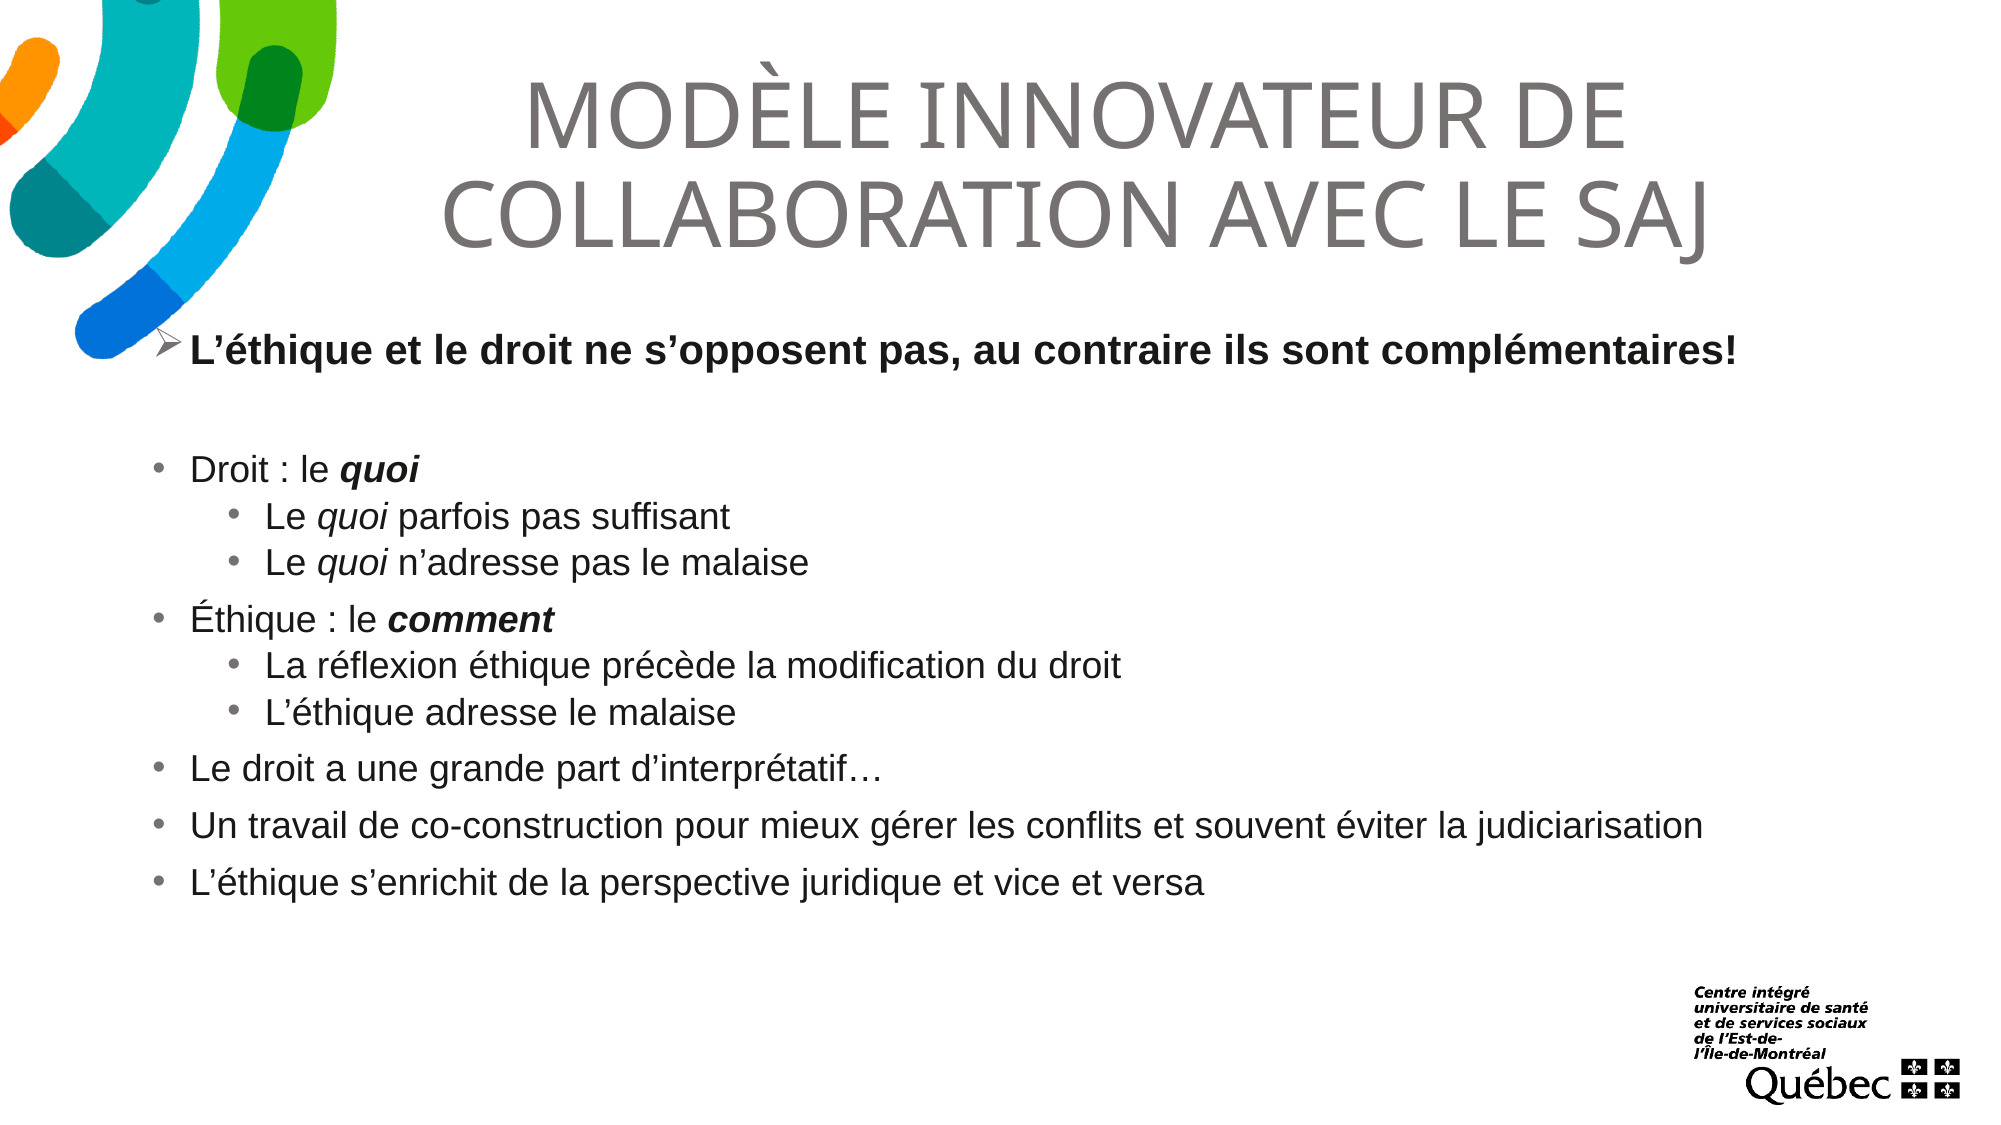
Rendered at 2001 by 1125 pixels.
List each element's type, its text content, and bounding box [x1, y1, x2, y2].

picture [1694, 986, 1960, 1105]
title MODÈLE INNOVATEUR DE COLLABORATION AVEC LE SAJ [290, 59, 1863, 278]
list L’éthique et le droit ne s’opposent pas, au contraire ils sont complémentaires! Droit : le quoi Le quoi parfois pas suffisant Le quoi n’adresse pas le malaise Éthique : le comment La réflexion éthique précède la modification du droit L’éthique adresse le malaise Le droit a une grande part d’interprétatif… Un travail de co-construction pour mieux gérer les conflits et souvent éviter la judiciarisation L’éthique s’enrichit de la perspective juridique et vice et versa [137, 324, 1863, 973]
picture [0, 0, 354, 483]
